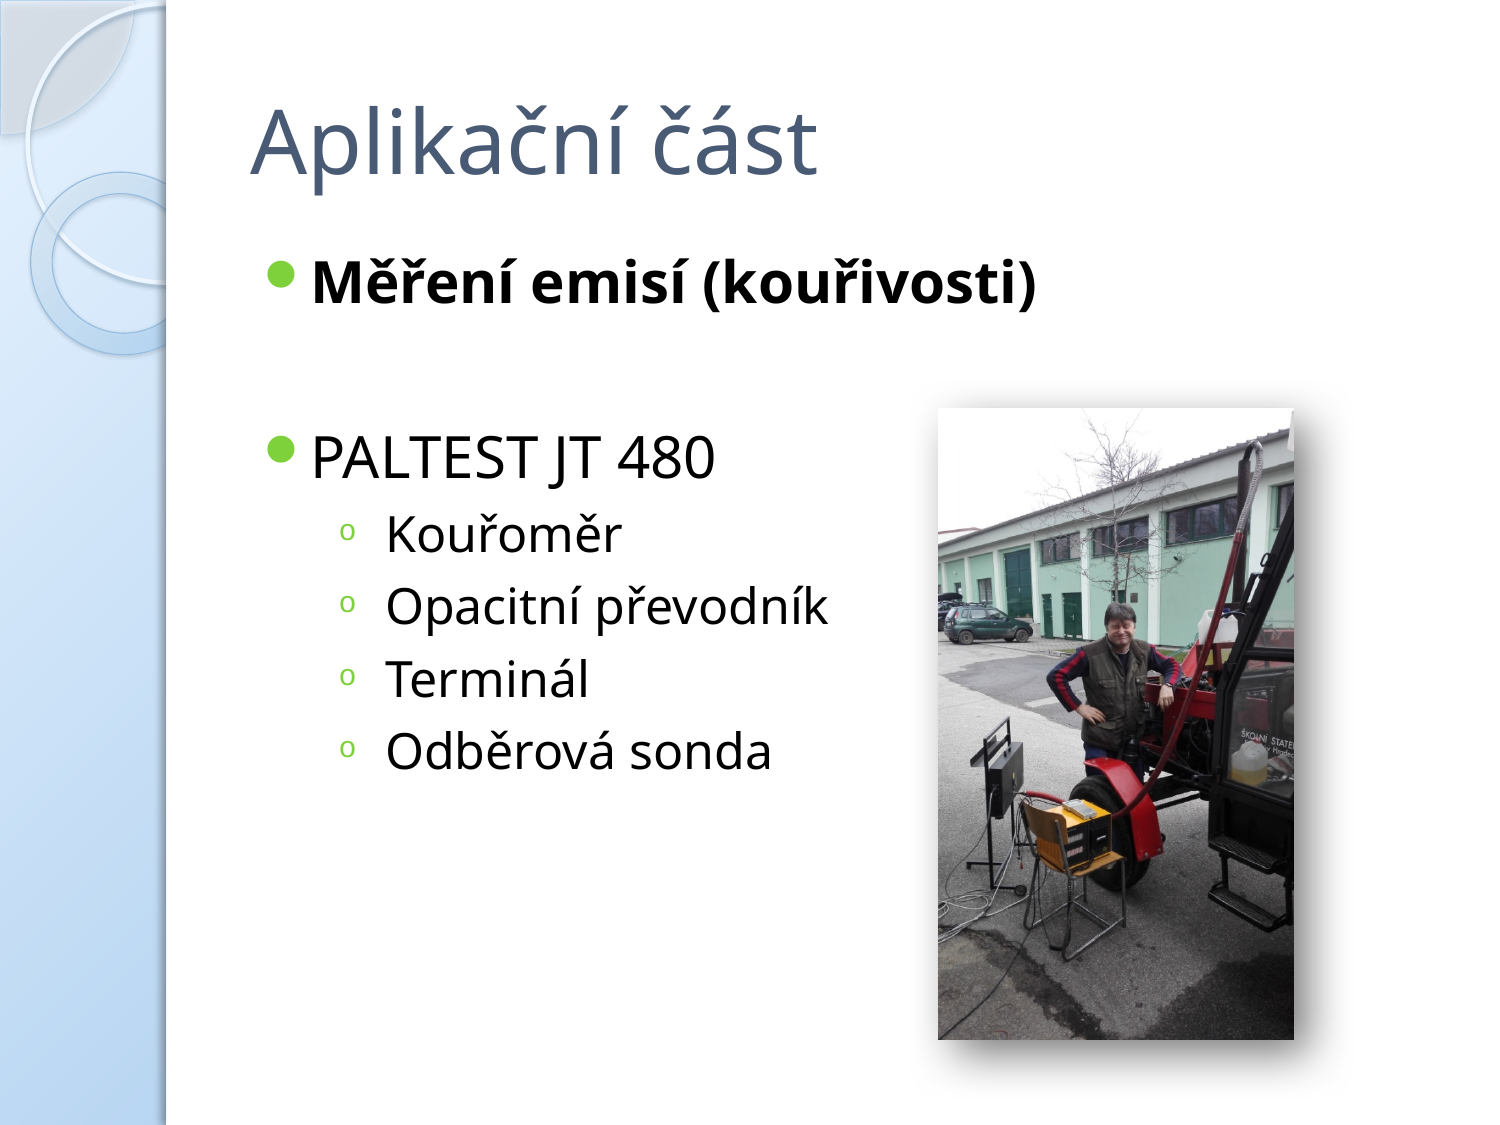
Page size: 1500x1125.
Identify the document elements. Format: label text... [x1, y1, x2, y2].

title Aplikační část [235, 45, 1466, 233]
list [938, 408, 1294, 1041]
text_box Měření emisí (kouřivosti) PALTEST JT 480 Kouřoměr Opacitní převodník Terminál Odběrová sonda [235, 237, 1466, 1025]
